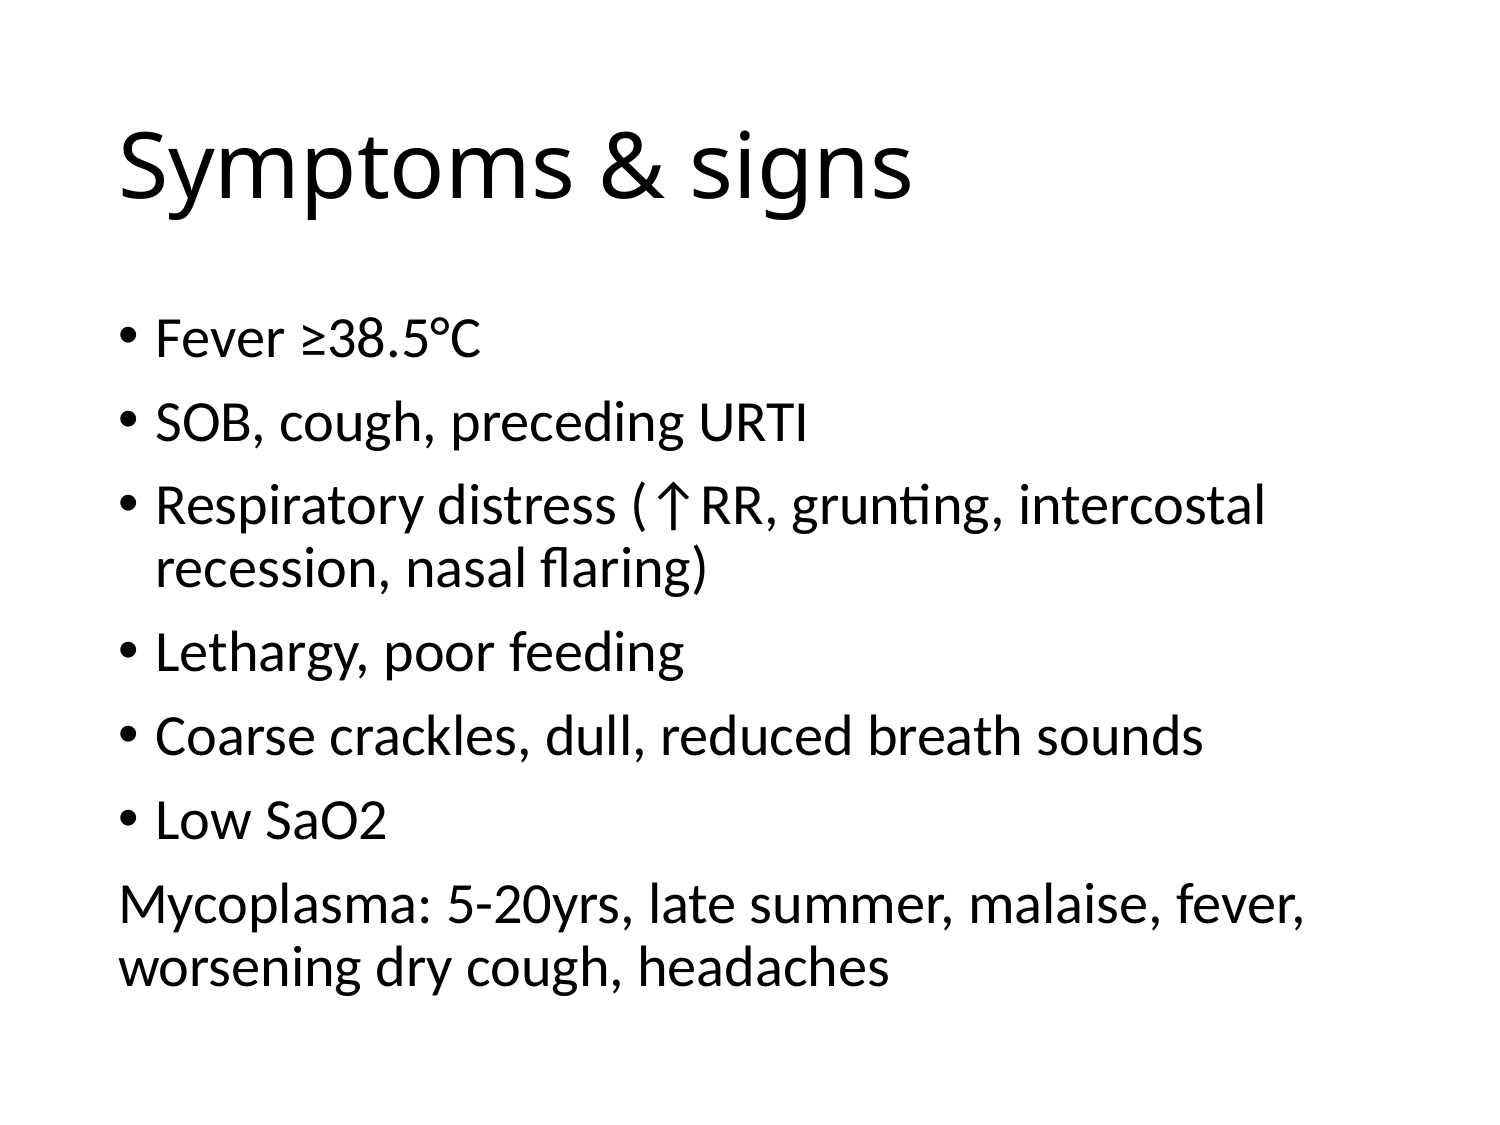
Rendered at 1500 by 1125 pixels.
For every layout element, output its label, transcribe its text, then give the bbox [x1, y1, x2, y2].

title Symptoms & signs [103, 59, 1397, 278]
list Fever ≥38.5°C SOB, cough, preceding URTI Respiratory distress (↑RR, grunting, intercostal recession, nasal flaring) Lethargy, poor feeding Coarse crackles, dull, reduced breath sounds Low SaO2 Mycoplasma: 5-20yrs, late summer, malaise, fever, worsening dry cough, headaches [103, 299, 1397, 1014]
